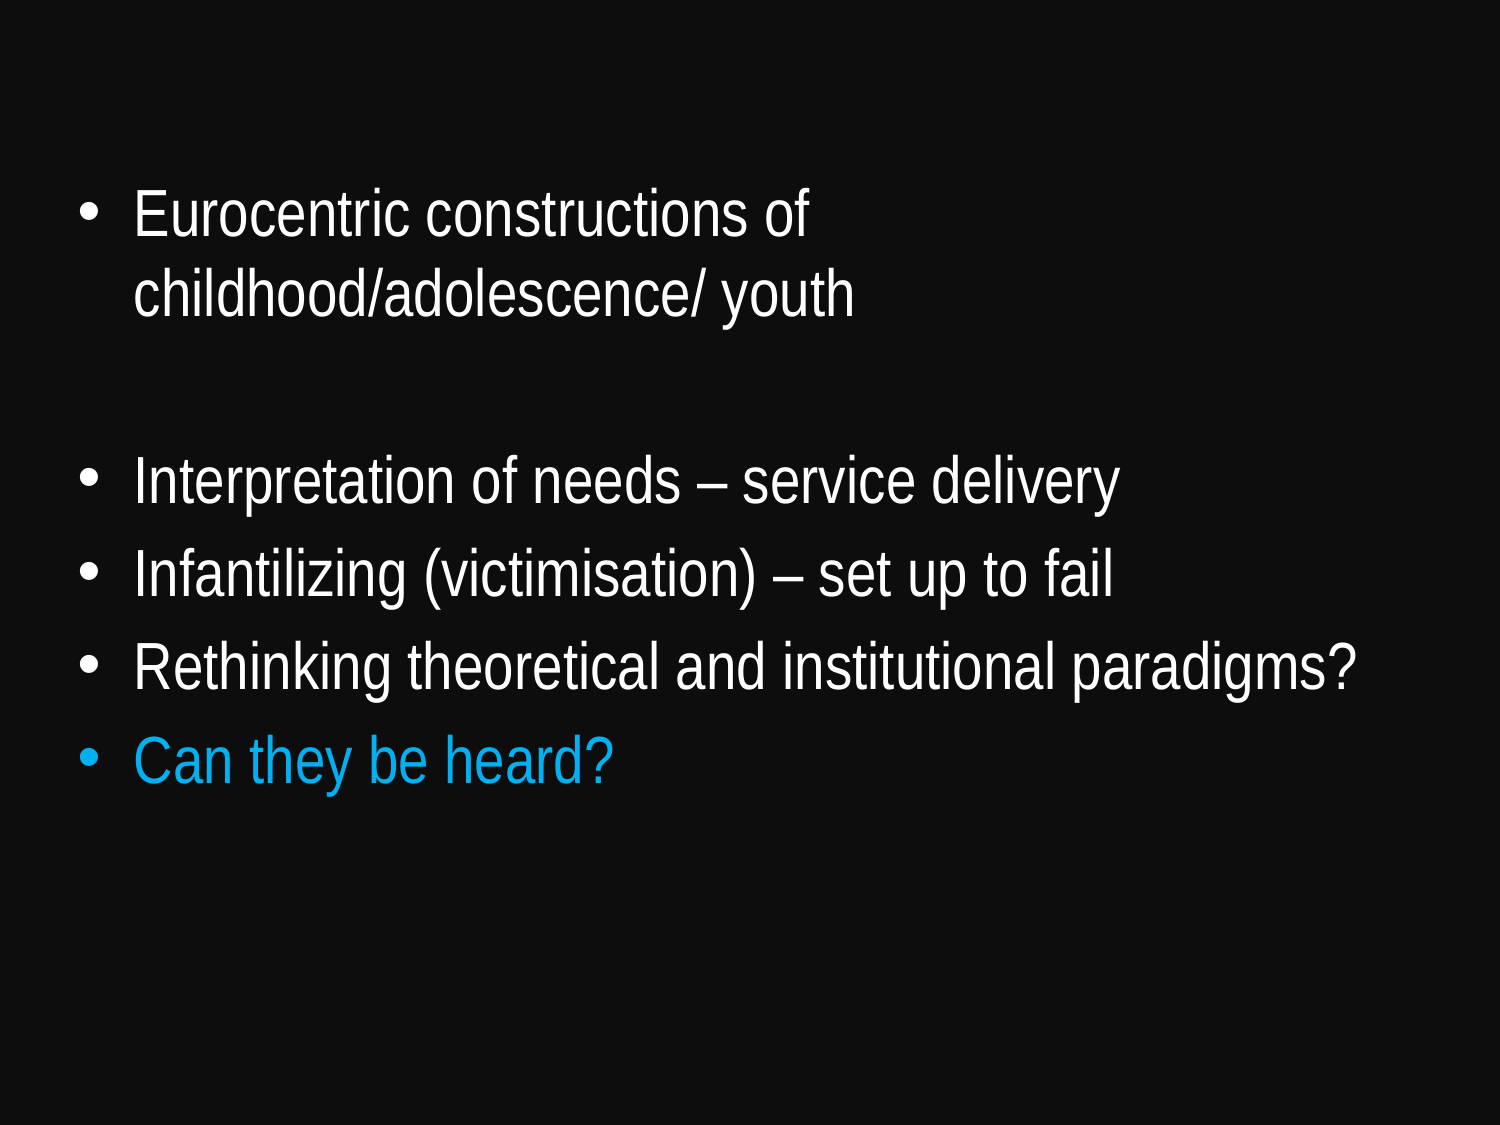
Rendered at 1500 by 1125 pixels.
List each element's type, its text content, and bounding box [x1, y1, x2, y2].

list Eurocentric constructions of childhood/adolescence/ youth Interpretation of needs – service delivery Infantilizing (victimisation) – set up to fail Rethinking theoretical and institutional paradigms? Can they be heard? [62, 162, 1413, 905]
